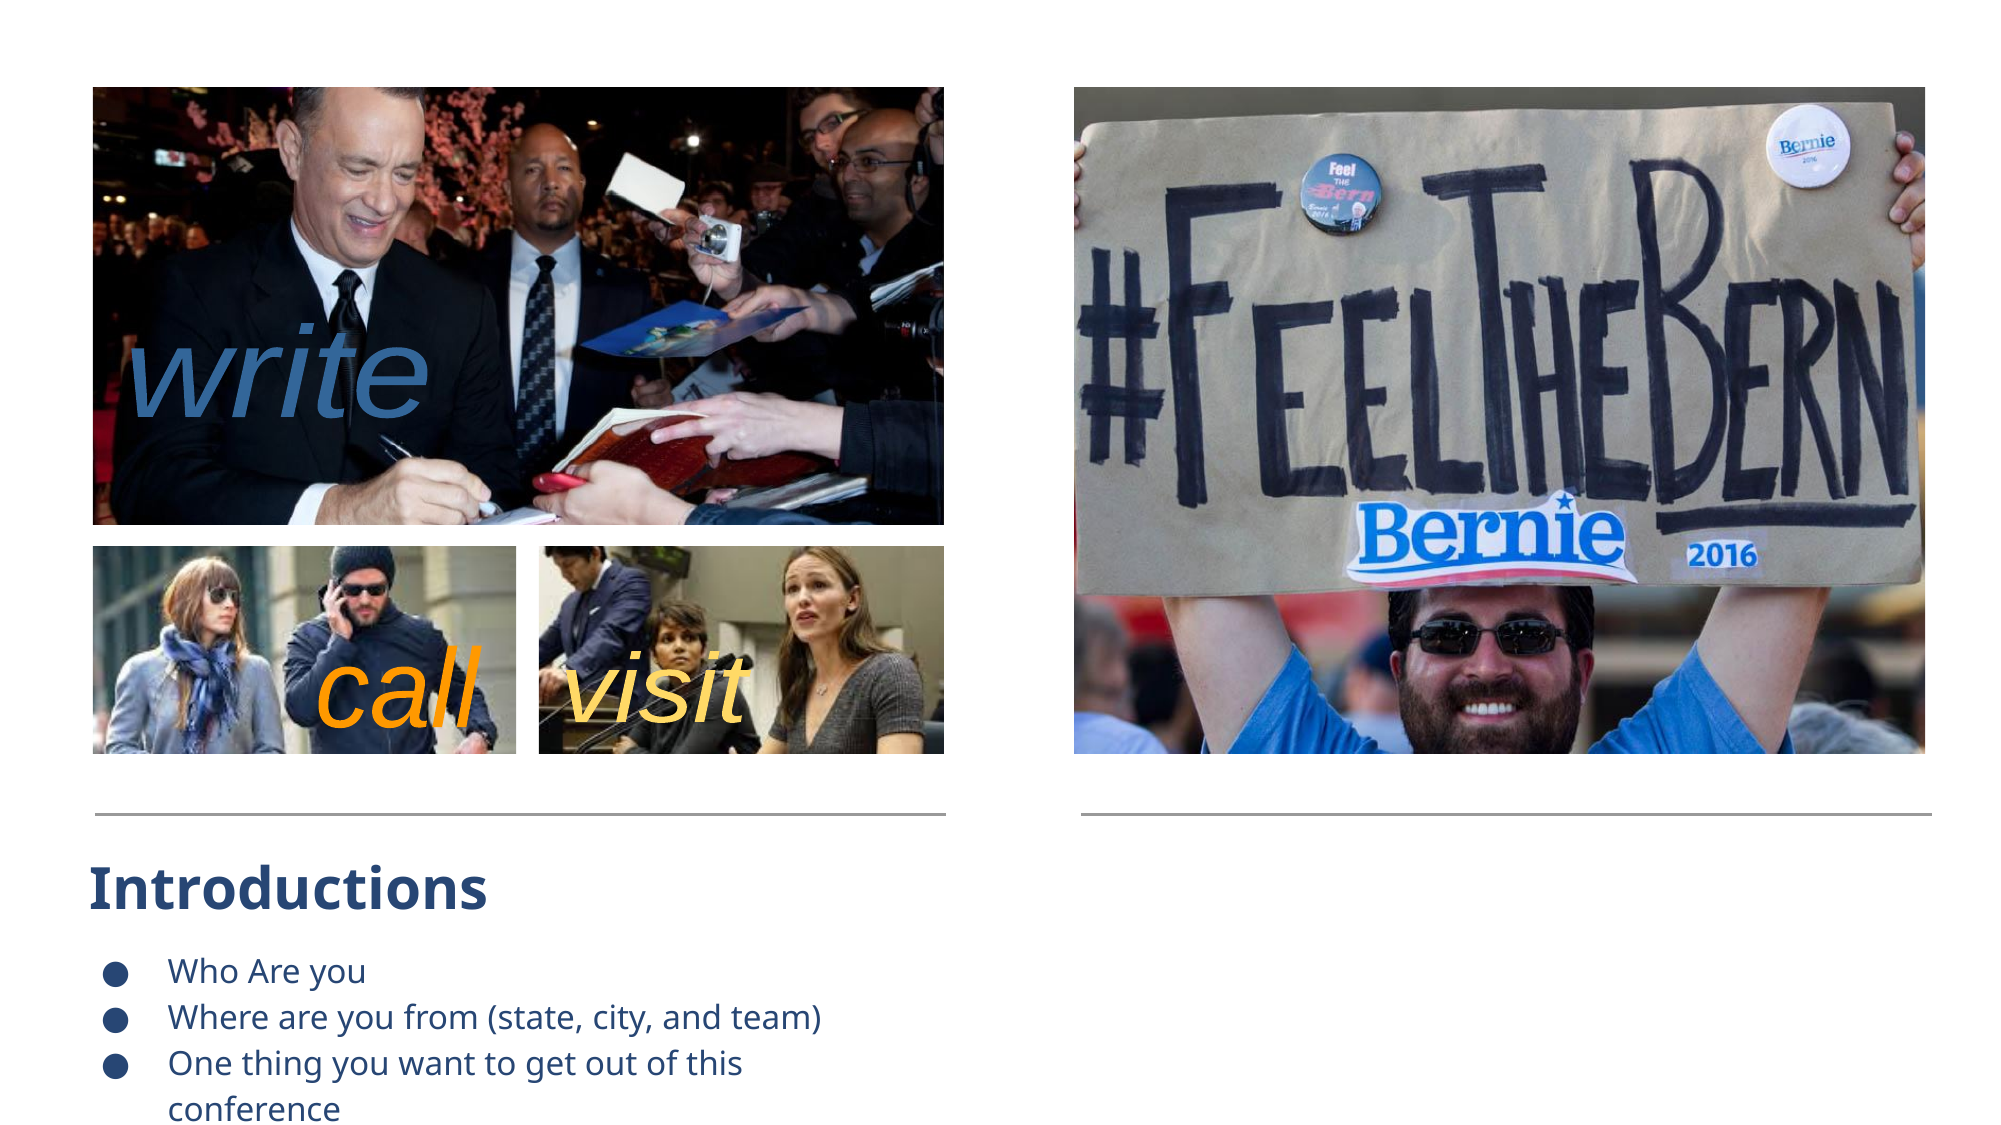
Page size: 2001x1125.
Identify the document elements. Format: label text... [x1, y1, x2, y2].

picture [92, 546, 517, 754]
picture [538, 546, 945, 754]
list Who Are you Where are you from (state, city, and team) One thing you want to get out of this conference [47, 924, 923, 1065]
picture [1073, 86, 1926, 754]
list Introductions [69, 825, 945, 941]
picture [92, 86, 945, 525]
